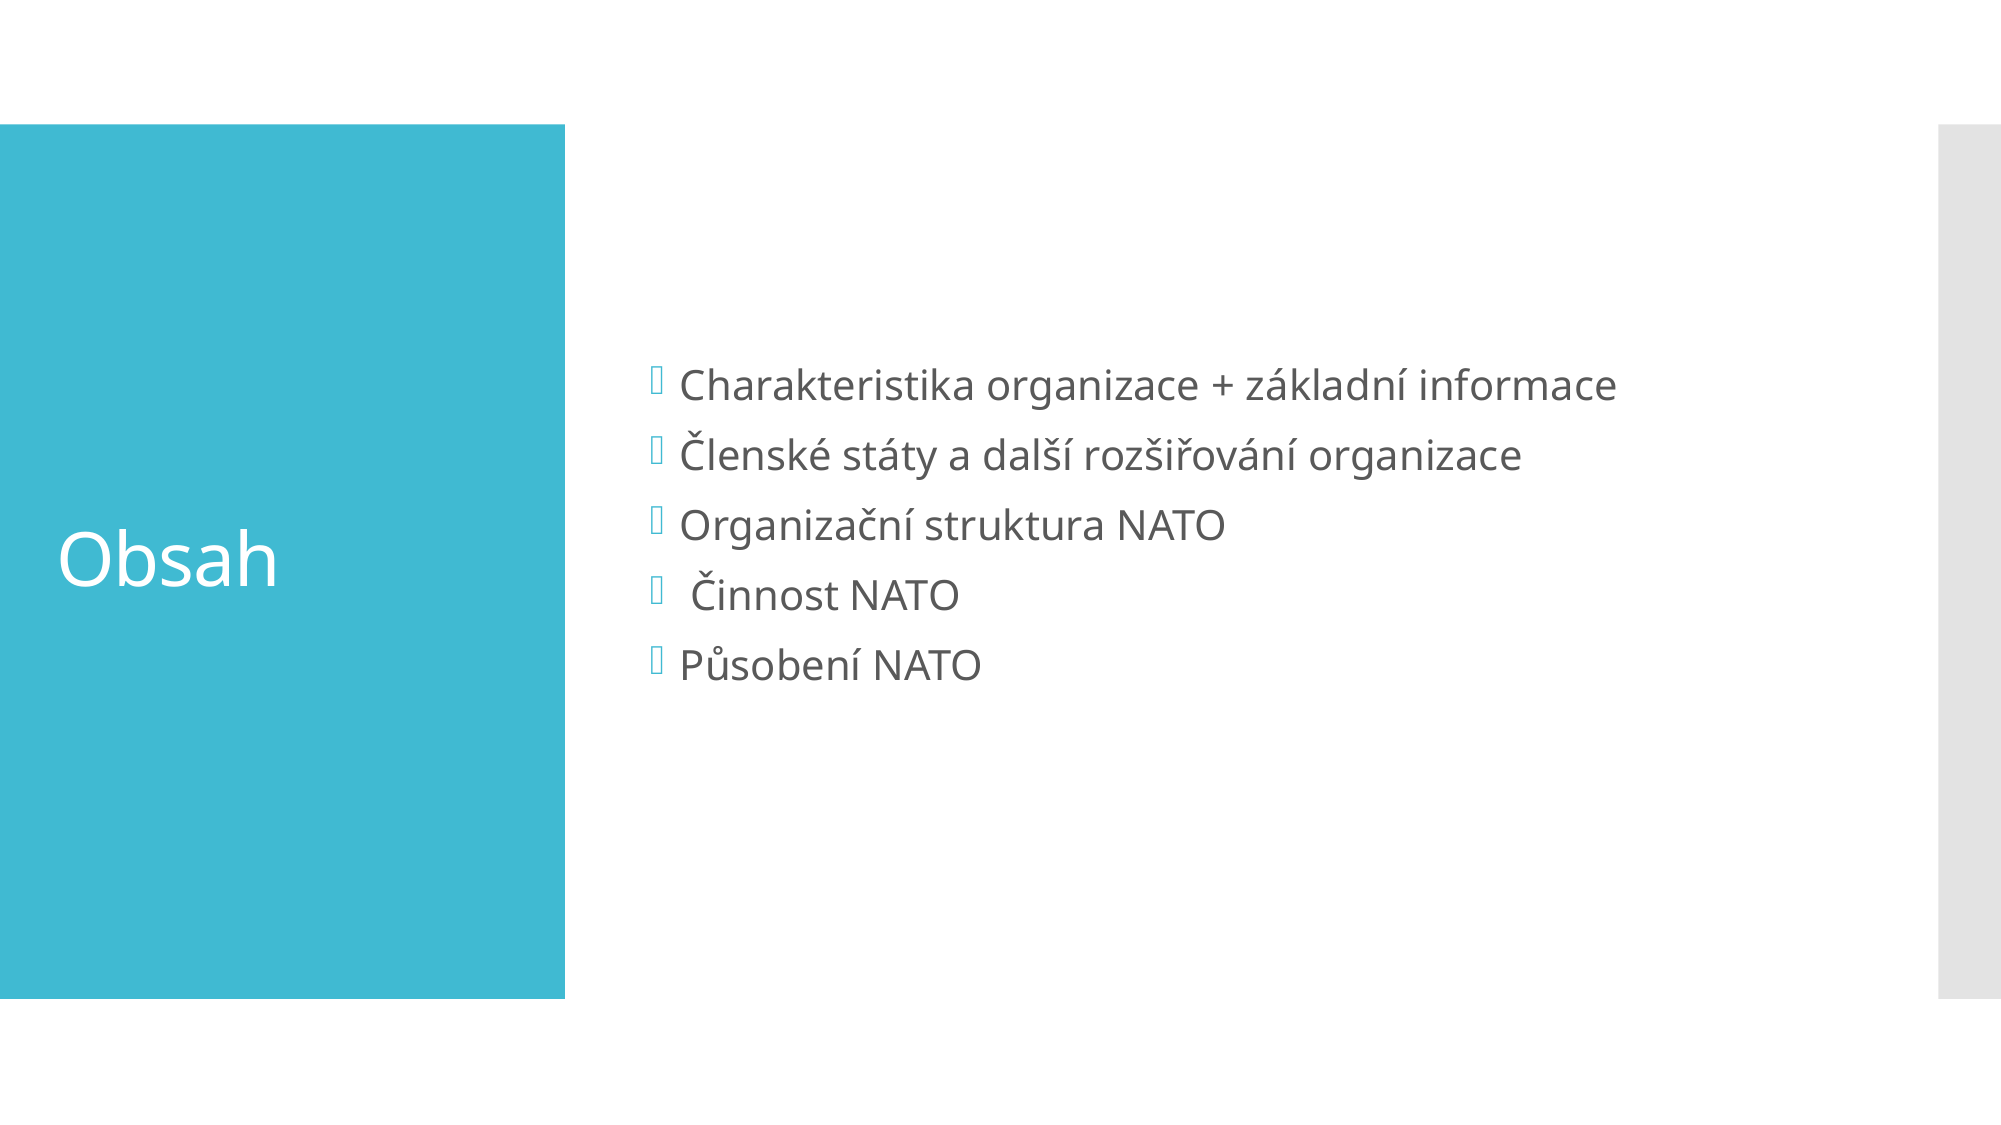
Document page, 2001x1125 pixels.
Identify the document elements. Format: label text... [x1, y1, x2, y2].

title Obsah [41, 184, 525, 940]
list Charakteristika organizace + základní informace Členské státy a další rozšiřování organizace Organizační struktura NATO Činnost NATO Působení NATO [634, 141, 1835, 982]
